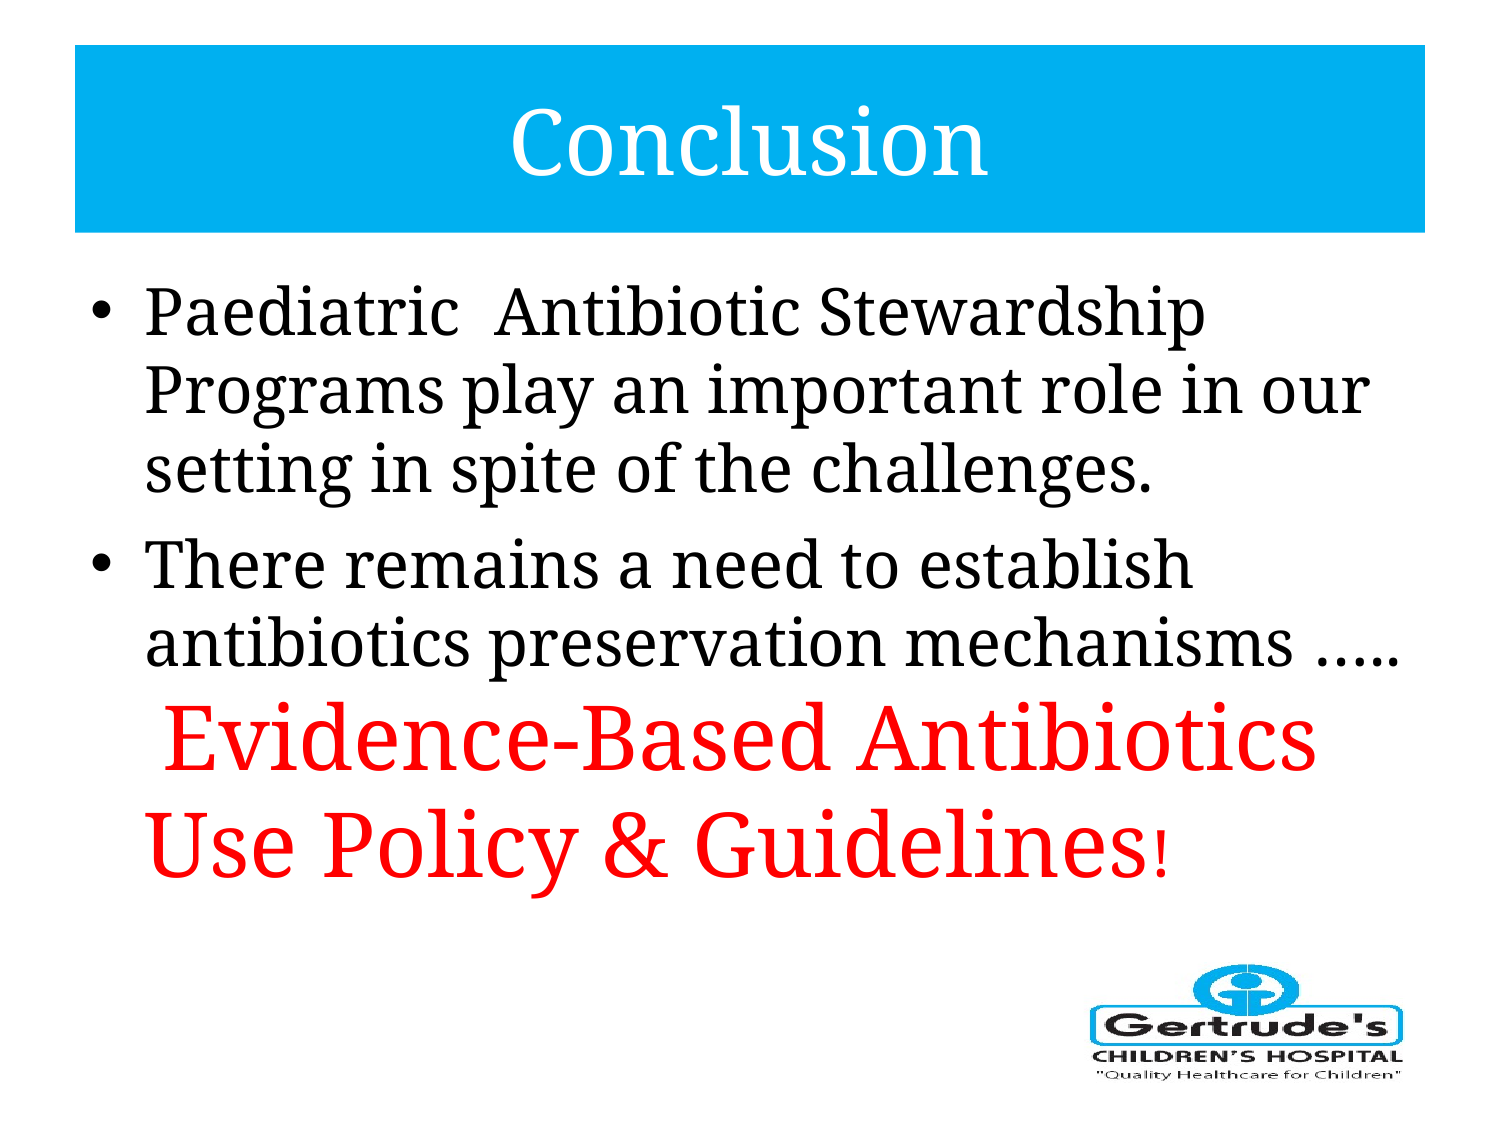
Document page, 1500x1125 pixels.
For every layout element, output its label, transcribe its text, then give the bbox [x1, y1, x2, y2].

list Paediatric Antibiotic Stewardship Programs play an important role in our setting in spite of the challenges. There remains a need to establish antibiotics preservation mechanisms ….. Evidence-Based Antibiotics Use Policy & Guidelines! [74, 262, 1426, 1006]
picture [1062, 1006, 1418, 1092]
picture [1095, 1008, 1398, 1043]
title Conclusion [74, 44, 1426, 233]
